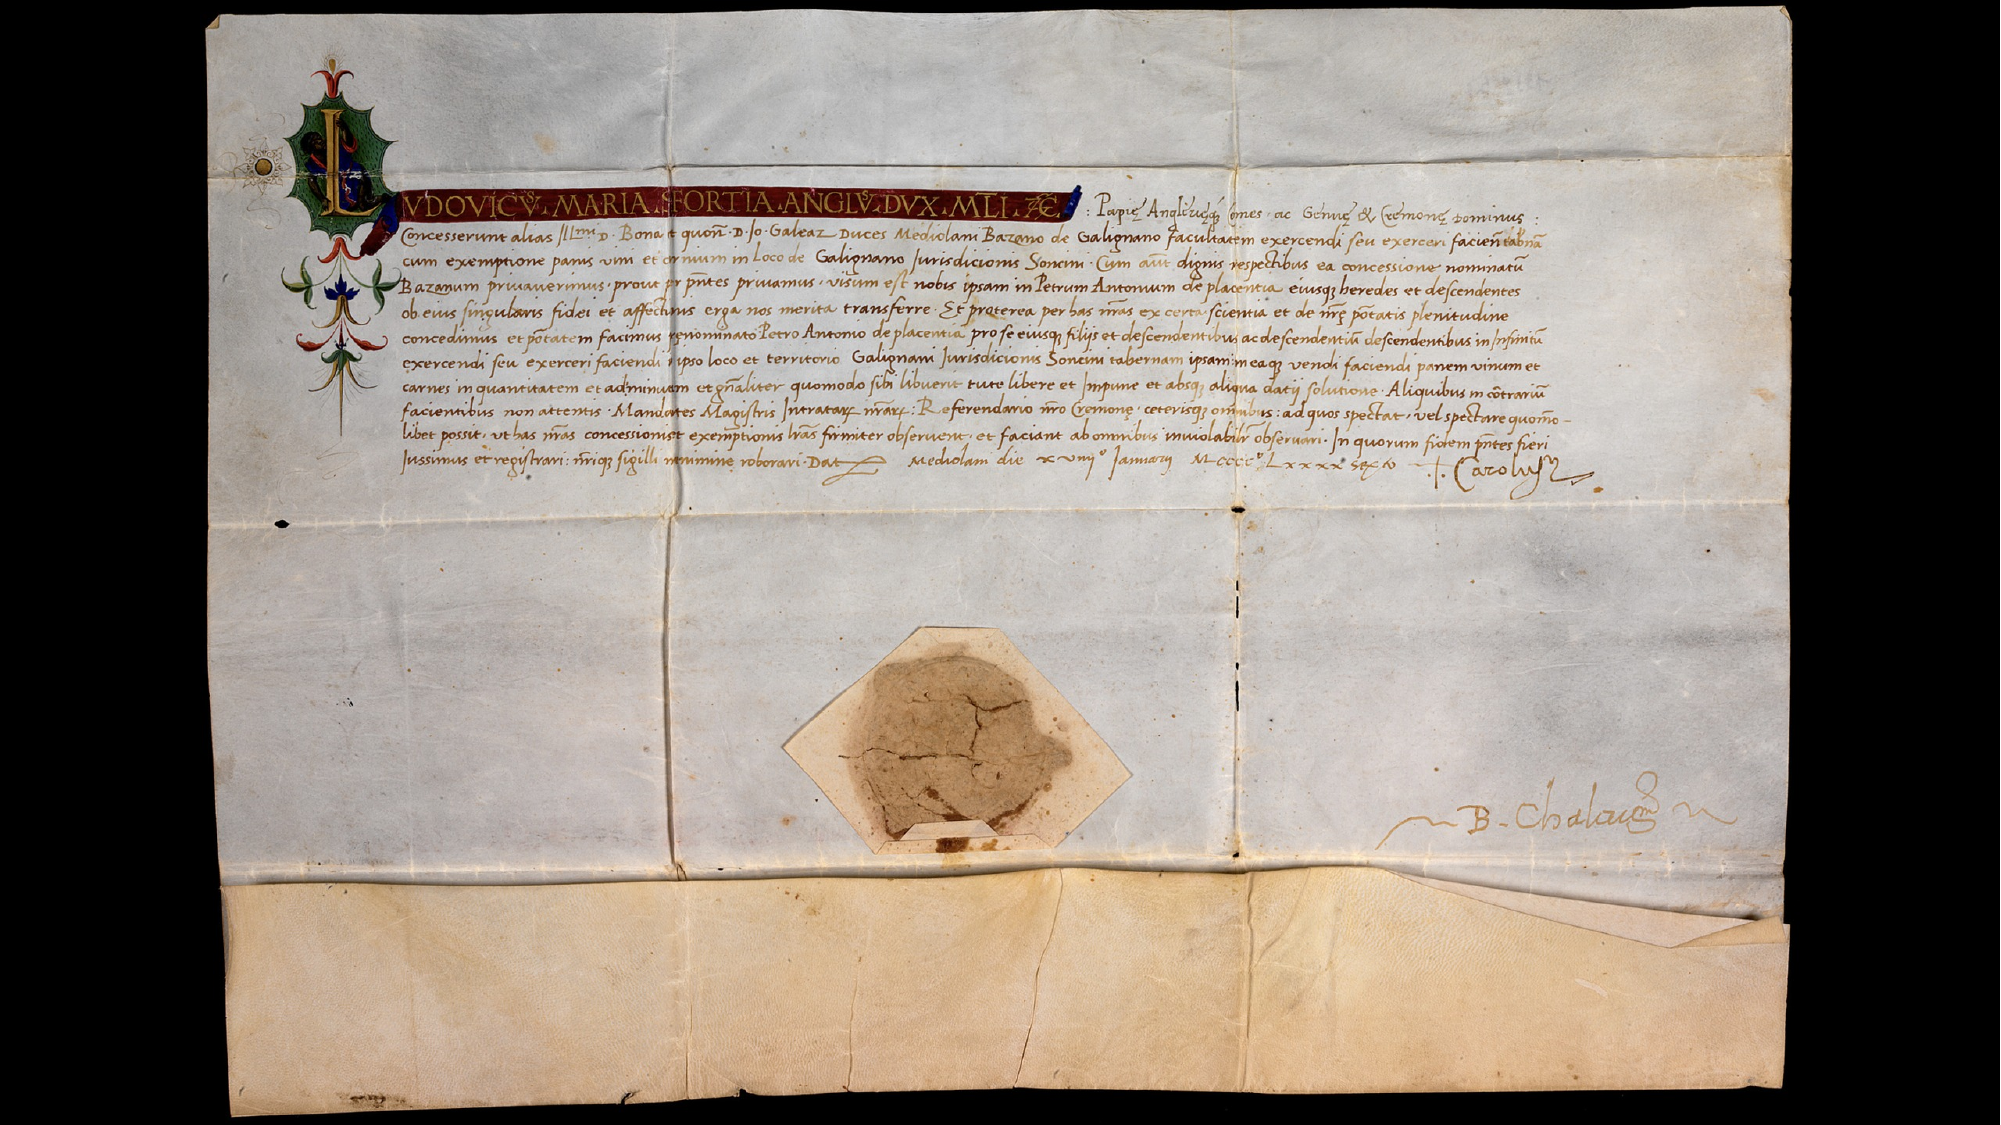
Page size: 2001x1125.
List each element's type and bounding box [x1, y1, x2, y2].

picture [200, 0, 1800, 1125]
